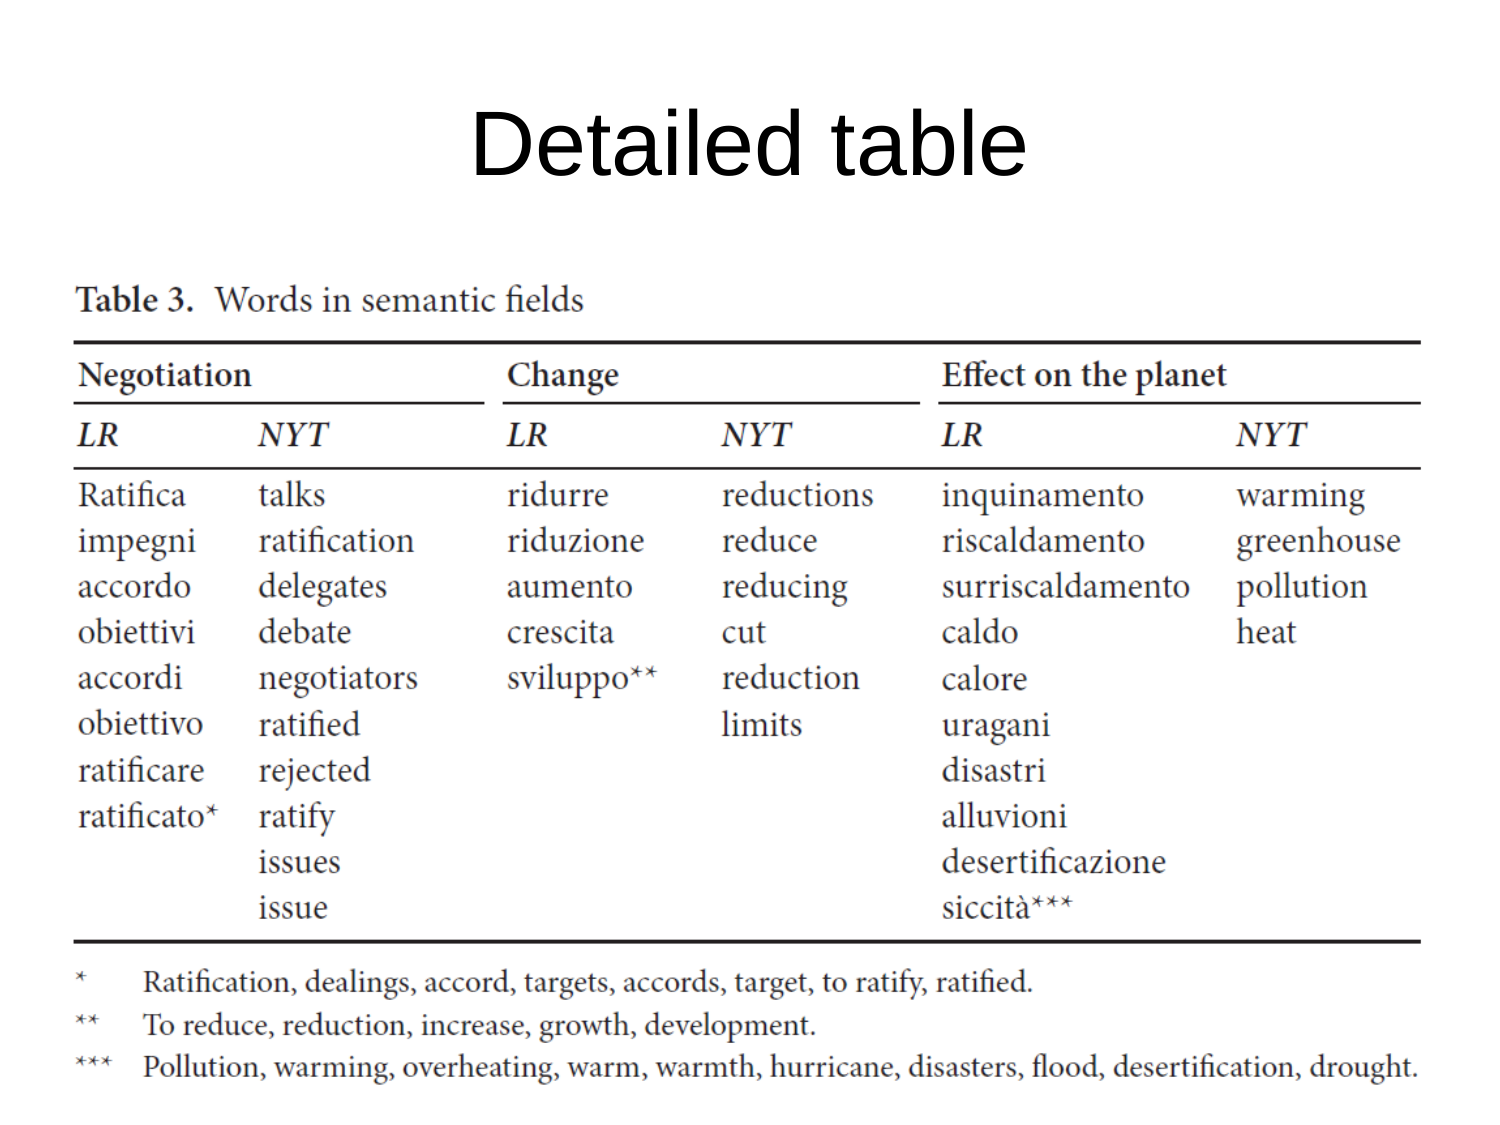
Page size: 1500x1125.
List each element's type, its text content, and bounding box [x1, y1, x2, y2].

title Detailed table [74, 44, 1426, 233]
picture [62, 274, 1438, 1090]
